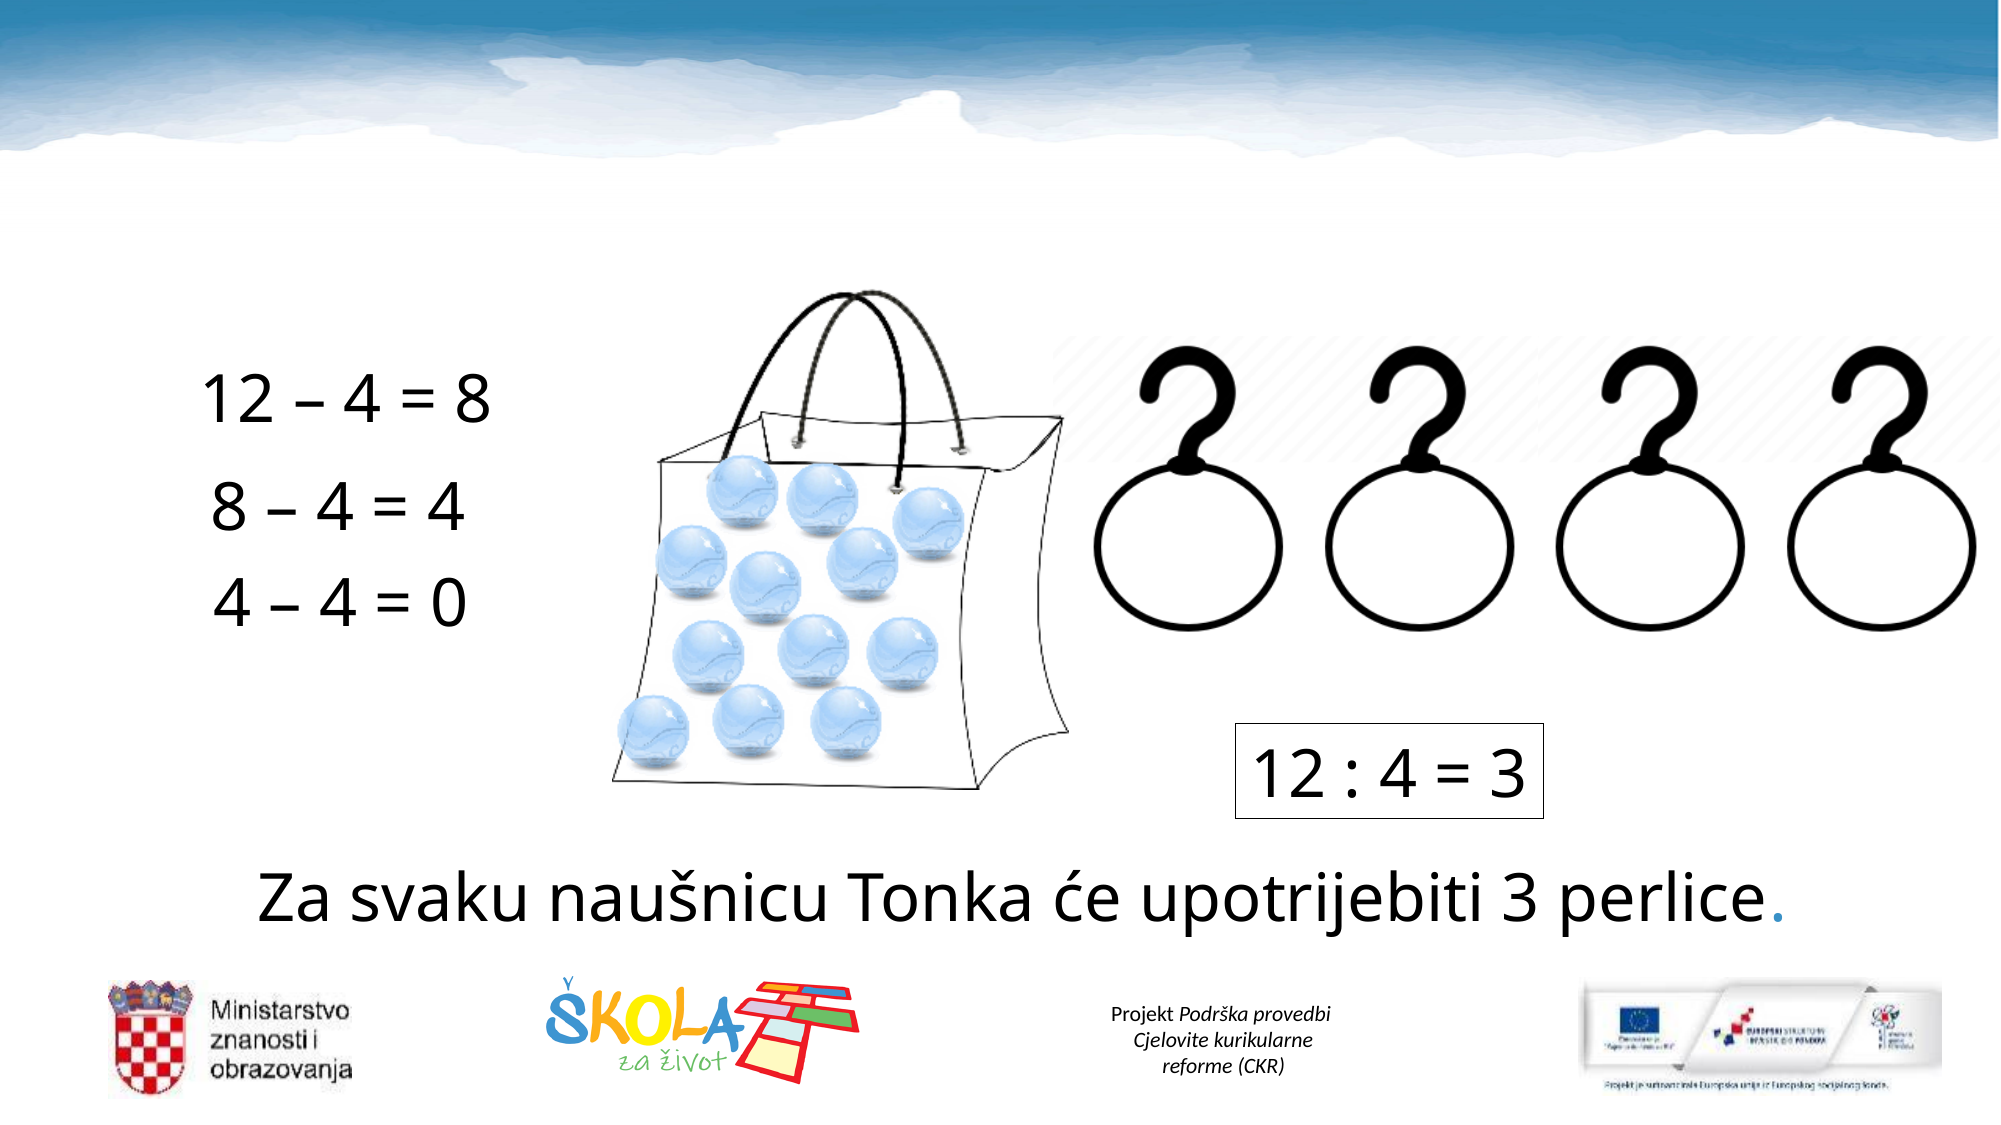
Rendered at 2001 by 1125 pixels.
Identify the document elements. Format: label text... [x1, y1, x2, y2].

text_box Za svaku naušnicu Tonka će upotrijebiti 3 perlice. [242, 847, 1803, 943]
picture [536, 970, 864, 1089]
picture [108, 980, 352, 1099]
text_box 12 – 4 = 8 [184, 348, 607, 443]
text_box 12 : 4 = 3 [1235, 723, 1544, 819]
text_box 4 – 4 = 0 [198, 552, 484, 648]
picture [0, 0, 2001, 232]
text_box 8 – 4 = 4 [195, 456, 607, 552]
picture [608, 288, 2000, 791]
picture [1578, 977, 1942, 1096]
